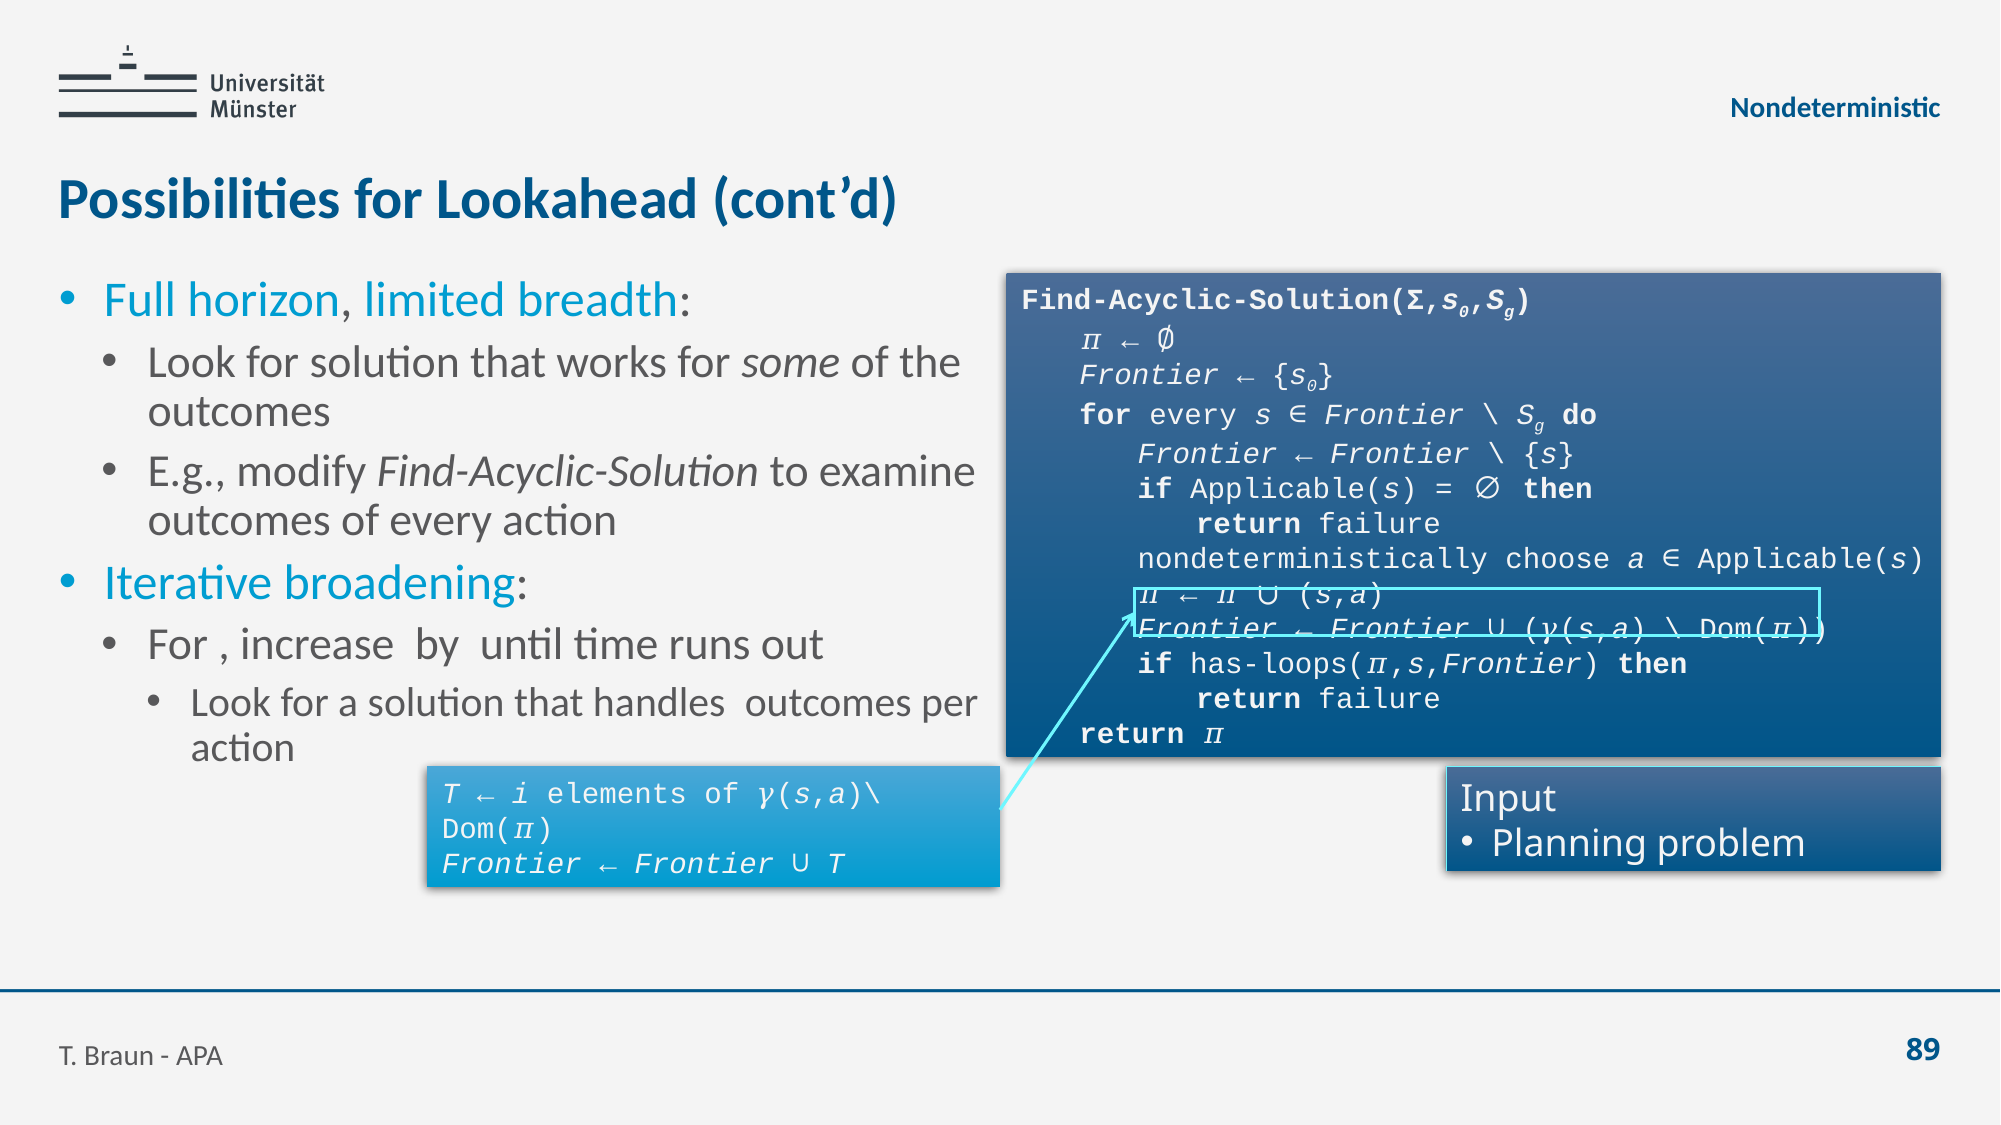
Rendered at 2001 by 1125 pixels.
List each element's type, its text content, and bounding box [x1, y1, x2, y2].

slide_number Nondeterministic [589, 63, 1941, 123]
slide_number 89 [1822, 1012, 1941, 1072]
footer T. Braun - APA [58, 1012, 1440, 1072]
title Possibilities for Lookahead (cont’d) [58, 148, 1941, 243]
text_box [427, 273, 1941, 853]
picture [57, 43, 326, 119]
